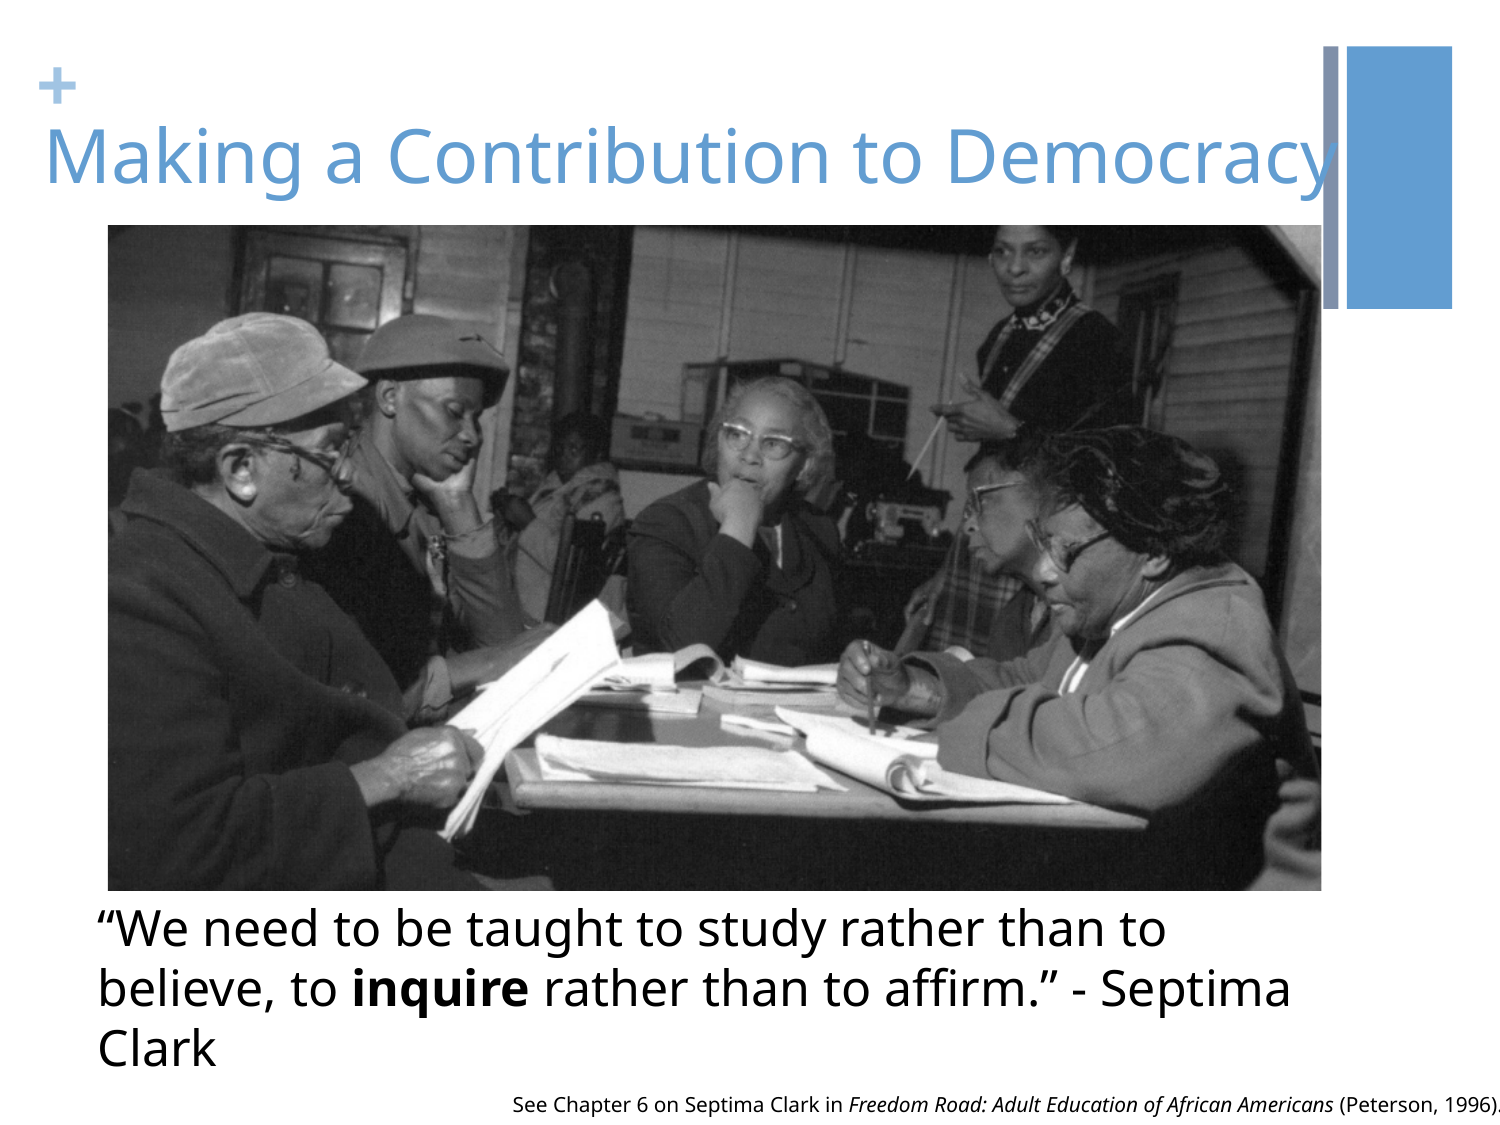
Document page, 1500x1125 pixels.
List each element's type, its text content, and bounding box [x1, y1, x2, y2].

title Making a Contribution to Democracy [28, 101, 1447, 250]
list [107, 224, 1322, 892]
text_box “We need to be taught to study rather than to believe, to inquire rather than to affirm.” - Septima Clark [83, 888, 1322, 1084]
text_box See Chapter 6 on Septima Clark in Freedom Road: Adult Education of African Americans (Peterson, 1996). [497, 1084, 1500, 1125]
